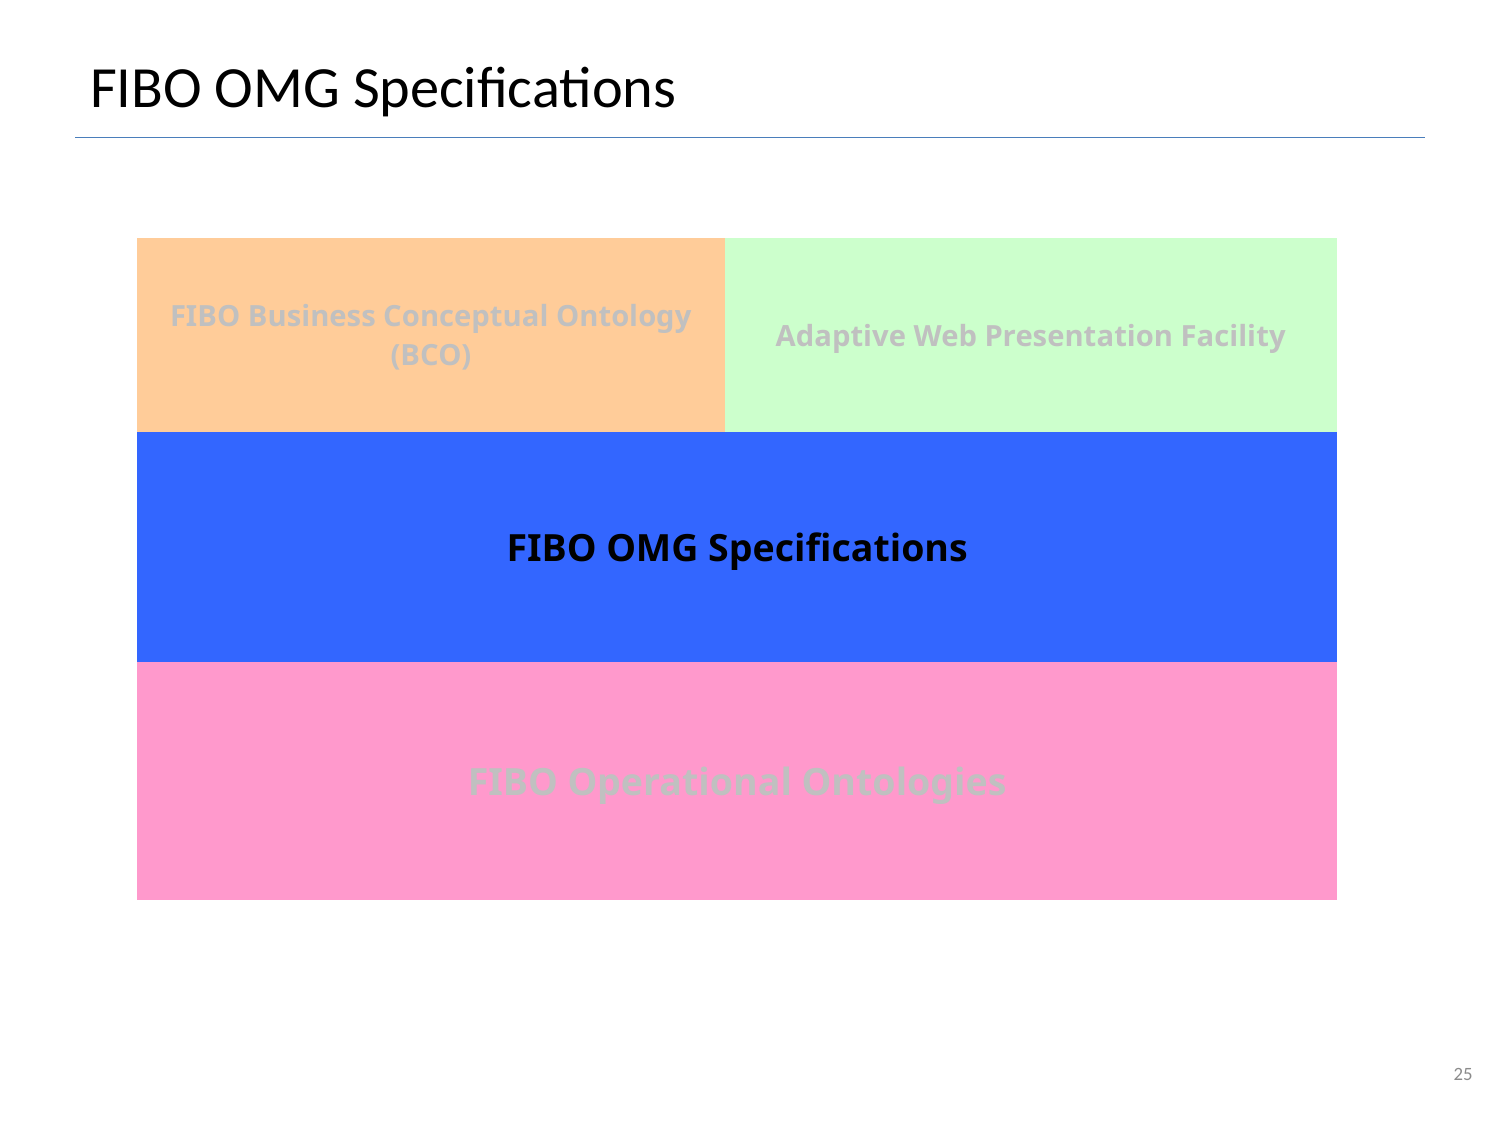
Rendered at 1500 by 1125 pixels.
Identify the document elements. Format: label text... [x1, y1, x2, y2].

table_cell FIBO Operational Ontologies [137, 662, 1337, 900]
table_cell FIBO OMG Specifications [137, 432, 1337, 662]
slide_number 25 [1425, 1042, 1488, 1103]
title FIBO OMG Specifications [74, 37, 1426, 131]
table_header FIBO Business Conceptual Ontology (BCO) [137, 238, 725, 432]
table_header Adaptive Web Presentation Facility [725, 238, 1337, 432]
